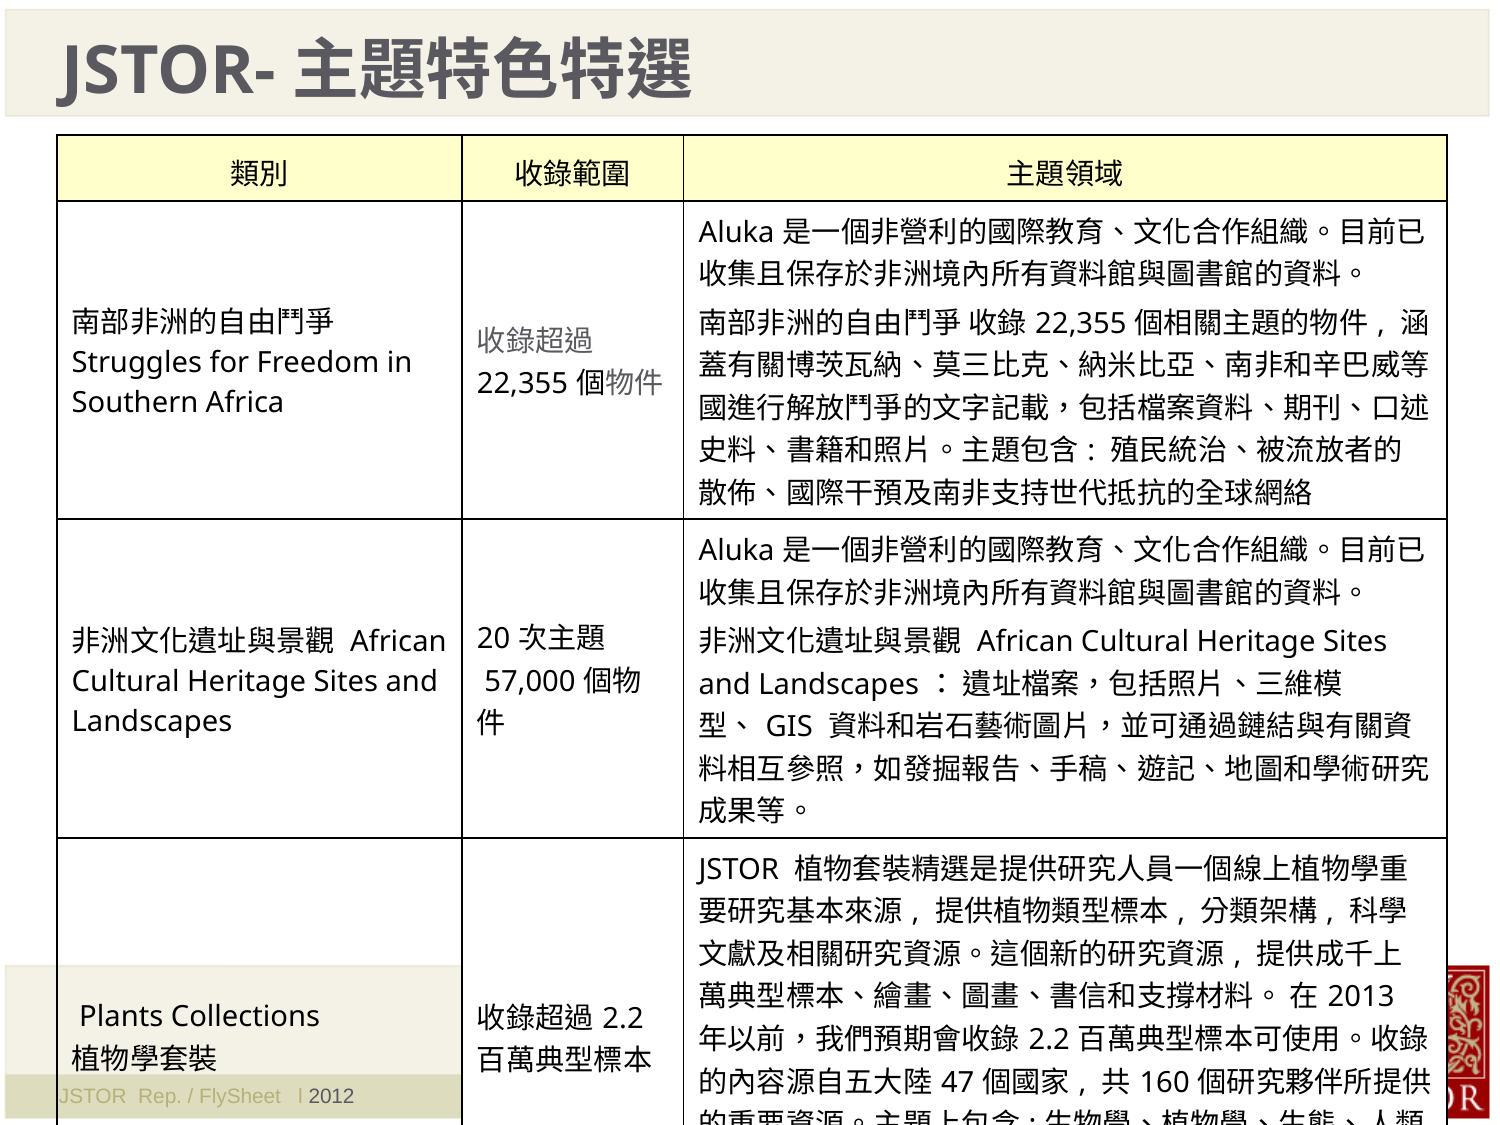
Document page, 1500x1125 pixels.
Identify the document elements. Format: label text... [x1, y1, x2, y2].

table_cell 非洲文化遺址與景觀 African Cultural Heritage Sites and Landscapes [58, 520, 461, 837]
table_header 收錄範圍 [463, 136, 683, 200]
table_cell 南部非洲的自由鬥爭 Struggles for Freedom in Southern Africa [58, 202, 461, 518]
table_header 類別 [58, 136, 461, 200]
table_header 主題領域 [684, 136, 1446, 200]
title JSTOR-主題特色特選 [46, 19, 1313, 115]
picture [0, 0, 1500, 1125]
table_cell Plants Collections 植物學套裝 [58, 839, 461, 1125]
table_cell 收錄超過22,355個物件 [463, 202, 683, 518]
table_cell 收錄超過2.2百萬典型標本 [463, 839, 683, 1125]
table_cell JSTOR 植物套裝精選是提供研究人員一個線上植物學重要研究基本來源, 提供植物類型標本, 分類架構, 科學文獻及相關研究資源。這個新的研究資源, 提供成千上萬典型標本、繪畫、圖畫、書信和支撐材料。 在2013年以前，我們預期會收錄2.2百萬典型標本可使用。收錄的內容源自五大陸47個國家, 共160個研究夥伴所提供的重要資源。主題上包含:生物學、植物學、生態、人類植物學、植物科學、公共衛生、歷史、藝術、藝術史和人類學。 [684, 839, 1446, 1125]
table_cell Aluka是一個非營利的國際教育、文化合作組織。目前已收集且保存於非洲境內所有資料館與圖書館的資料。 非洲文化遺址與景觀 African Cultural Heritage Sites and Landscapes： 遺址檔案，包括照片、三維模型、GIS 資料和岩石藝術圖片，並可通過鏈結與有關資料相互參照，如發掘報告、手稿、遊記、地圖和學術研究成果等。 [684, 520, 1446, 837]
table_cell Aluka是一個非營利的國際教育、文化合作組織。目前已收集且保存於非洲境內所有資料館與圖書館的資料。 南部非洲的自由鬥爭 收錄22,355個相關主題的物件, 涵蓋有關博茨瓦納、莫三比克、納米比亞、南非和辛巴威等國進行解放鬥爭的文字記載，包括檔案資料、期刊、口述史料、書籍和照片。主題包含: 殖民統治、被流放者的散佈、國際干預及南非支持世代抵抗的全球網絡 [684, 202, 1446, 518]
table_cell 20次主題 57,000個物件 [463, 520, 683, 837]
